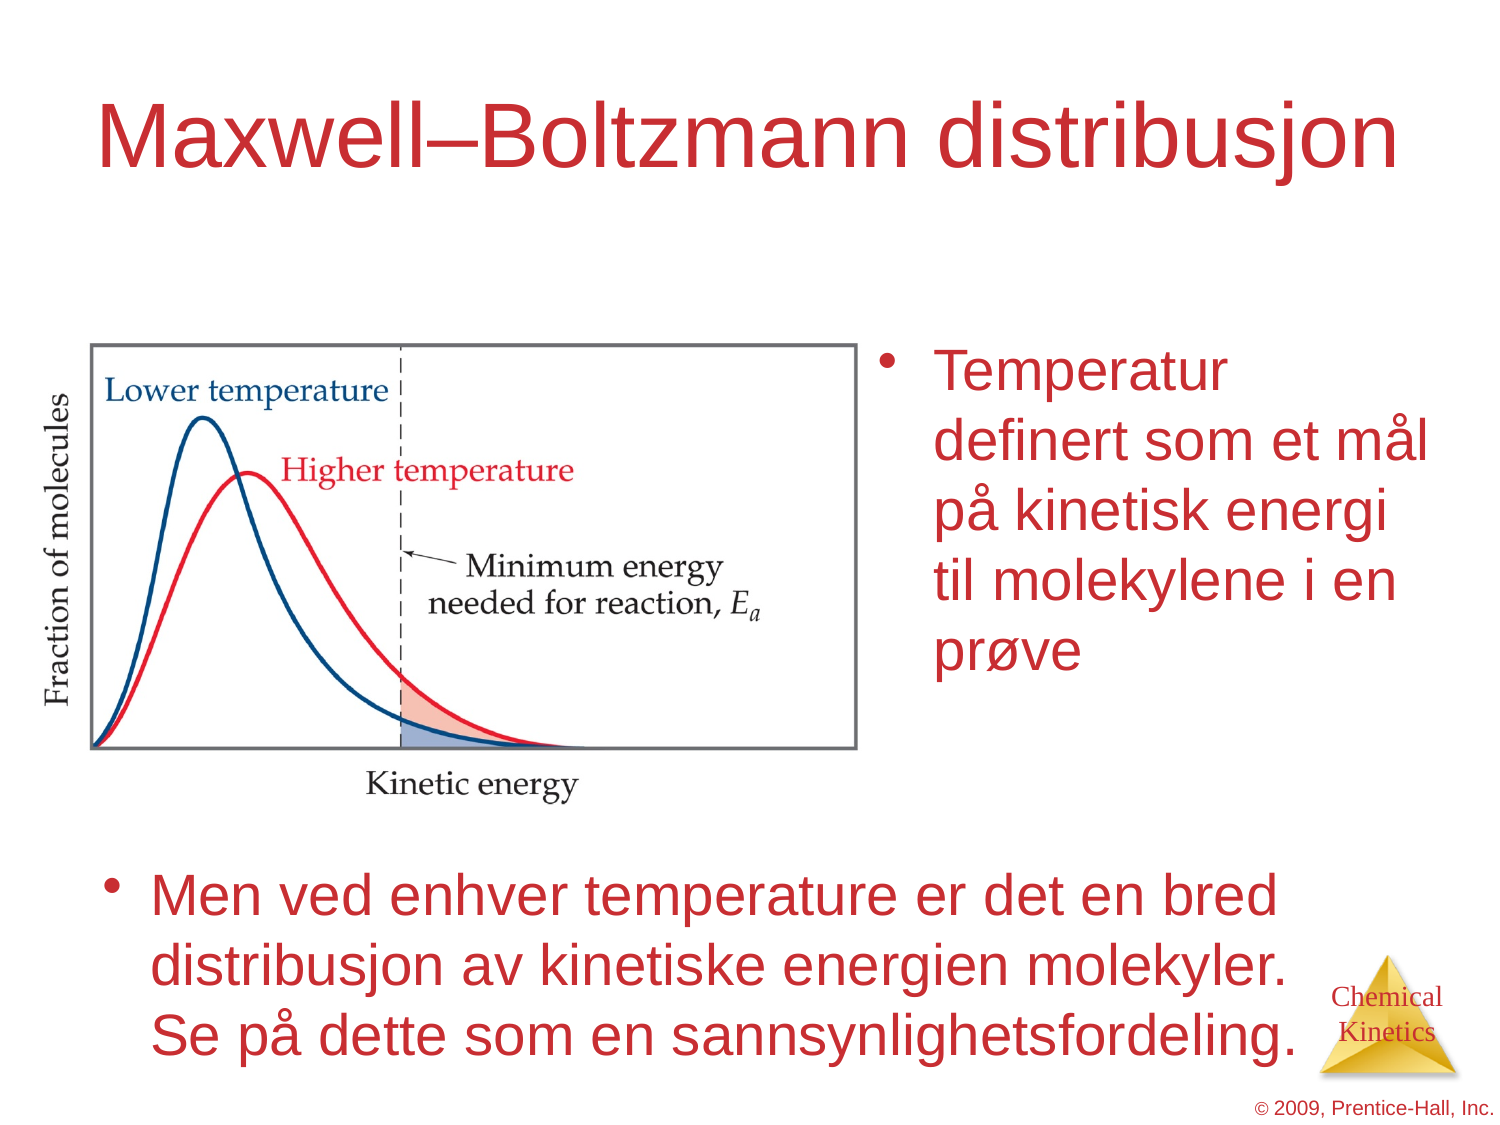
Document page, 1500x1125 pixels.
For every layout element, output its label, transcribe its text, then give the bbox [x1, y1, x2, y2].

list Temperatur definert som et mål på kinetisk energi til molekylene i en prøve [862, 324, 1450, 863]
footer © 2009, Prentice-Hall, Inc. [1237, 1087, 1500, 1125]
text_box Men ved enhver temperature er det en bred distribusjon av kinetiske energien molekyler. Se på dette som en sannsynlighetsfordeling. [87, 849, 1325, 1075]
title Maxwell–Boltzmann distribusjon [42, 37, 1456, 225]
picture [1275, 899, 1500, 1087]
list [37, 336, 863, 807]
